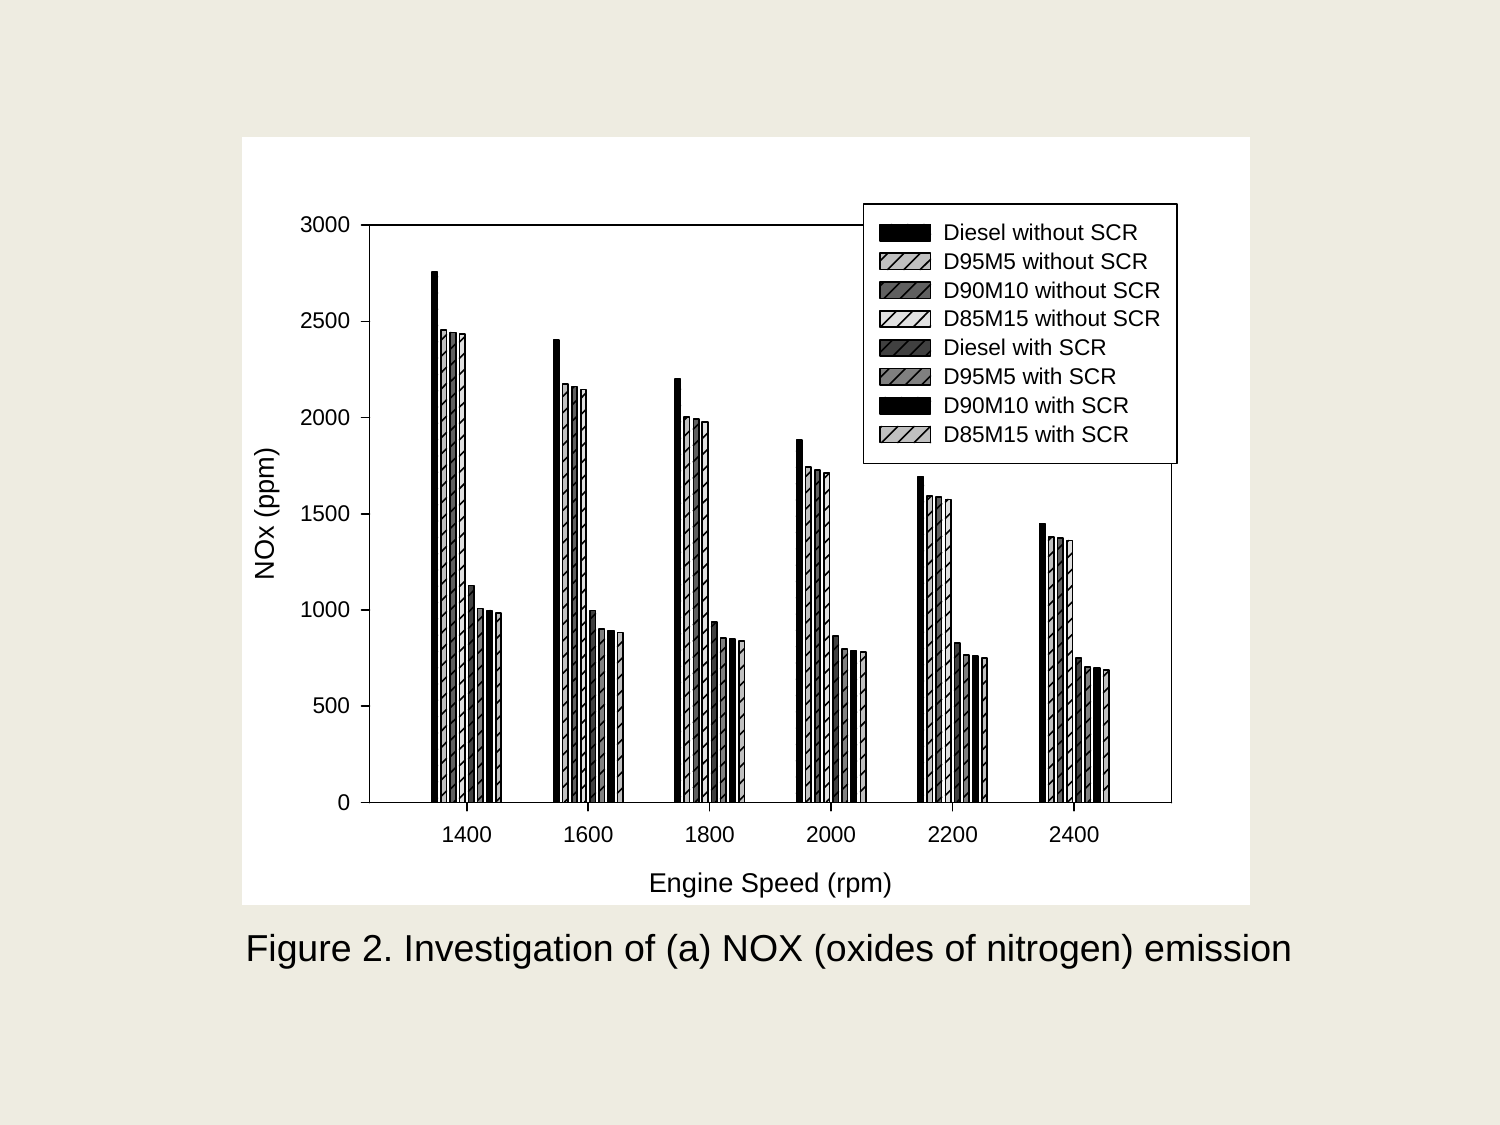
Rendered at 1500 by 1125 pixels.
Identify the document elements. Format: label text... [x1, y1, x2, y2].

text_box Figure 2. Investigation of (a) NOX (oxides of nitrogen) emission [230, 916, 1308, 977]
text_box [241, 136, 1251, 906]
